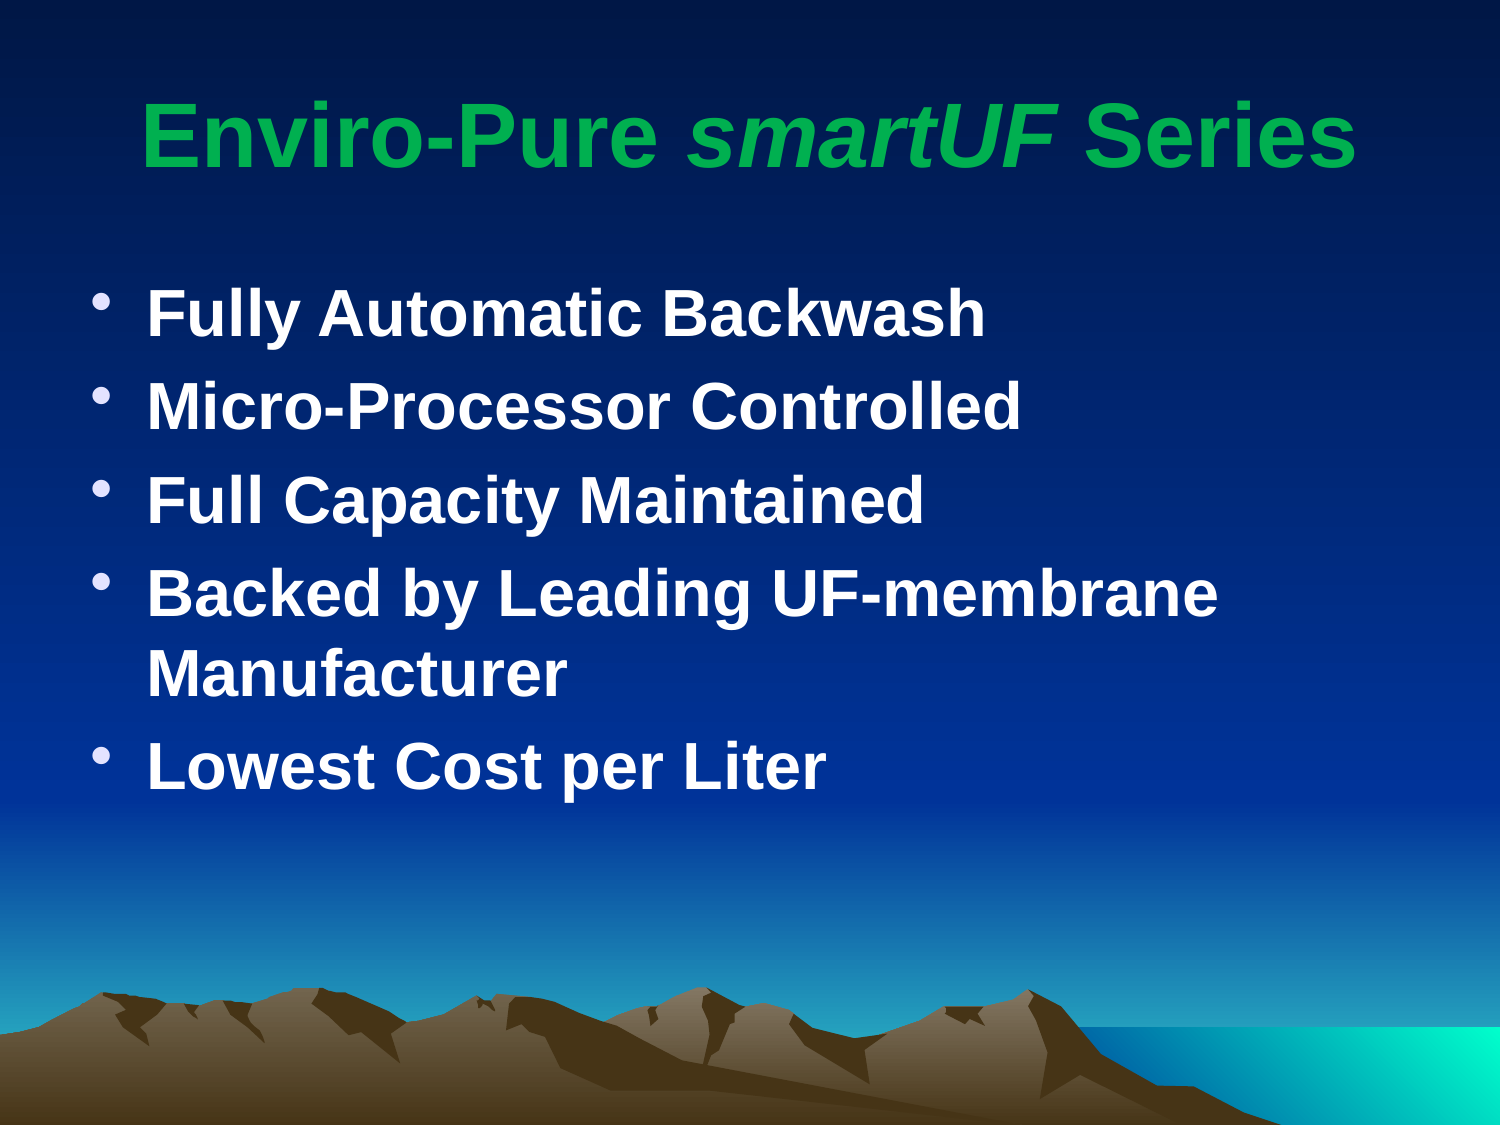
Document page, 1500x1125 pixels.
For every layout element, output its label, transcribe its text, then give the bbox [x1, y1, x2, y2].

title Enviro-Pure smartUF Series [75, 37, 1425, 225]
list Fully Automatic Backwash Micro-Processor Controlled Full Capacity Maintained Backed by Leading UF-membrane Manufacturer Lowest Cost per Liter [75, 262, 1425, 1000]
